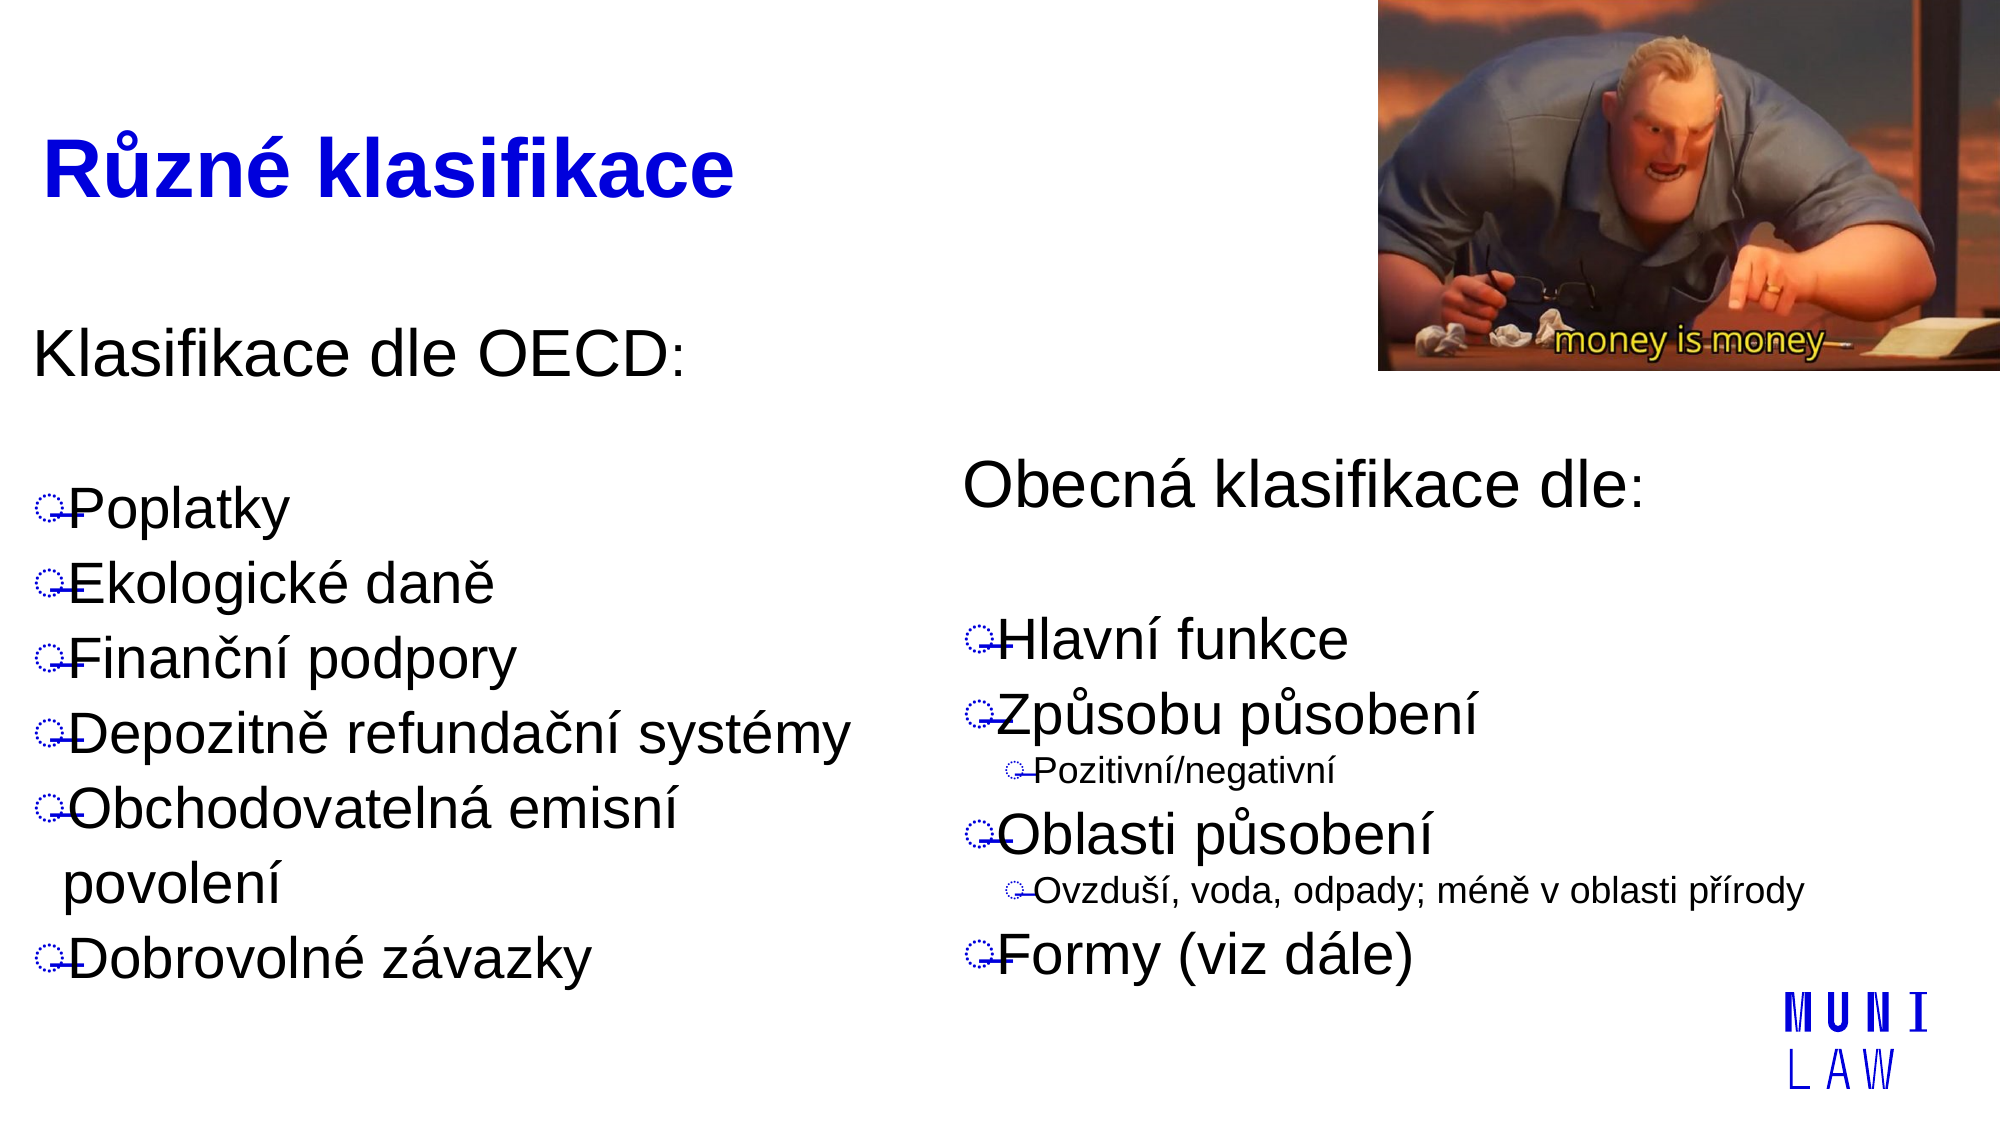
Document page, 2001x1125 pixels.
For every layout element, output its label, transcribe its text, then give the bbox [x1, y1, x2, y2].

title Různé klasifikace [42, 130, 1373, 205]
list Obecná klasifikace dle: Hlavní funkce Způsobu působení Pozitivní/negativní Oblasti působení Ovzduší, voda, odpady; méně v oblasti přírody Formy (viz dále) [950, 445, 1807, 1125]
list Klasifikace dle OECD: Poplatky Ekologické daně Finanční podpory Depozitně refundační systémy Obchodovatelná emisní povolení Dobrovolné závazky [21, 315, 878, 995]
picture [1378, 0, 2000, 371]
